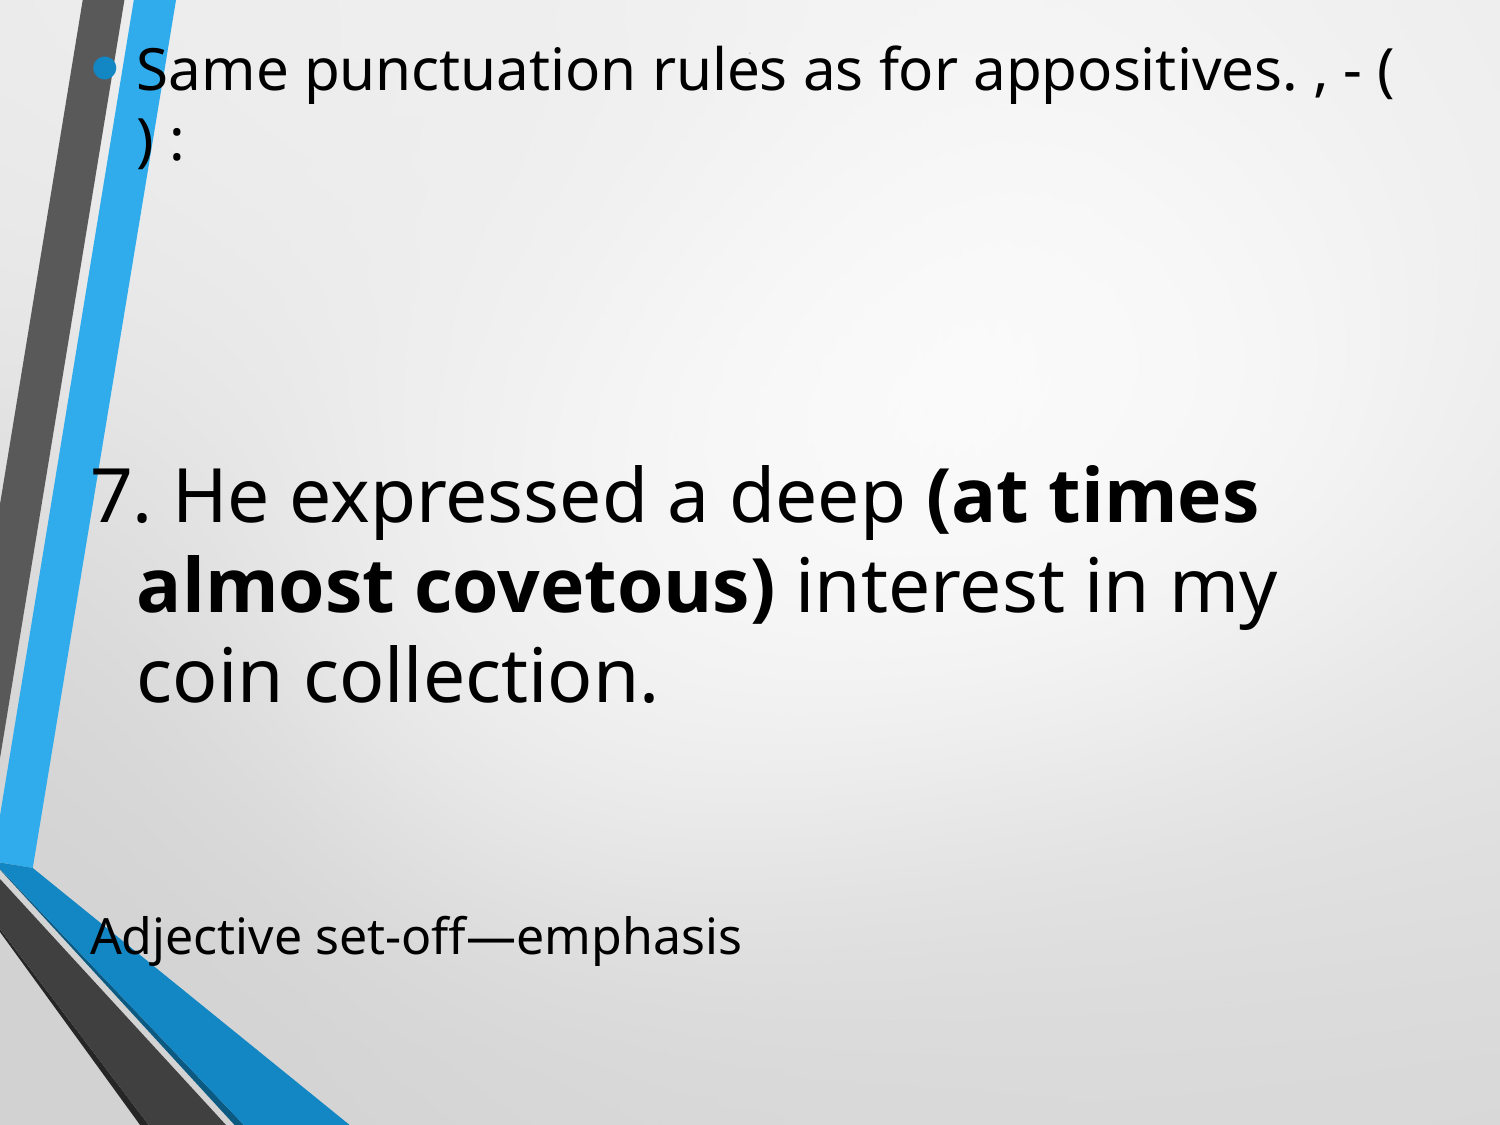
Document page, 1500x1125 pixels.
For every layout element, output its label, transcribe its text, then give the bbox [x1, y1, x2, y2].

list Same punctuation rules as for appositives. , - ( ) : 7. He expressed a deep (at times almost covetous) interest in my coin collection. Adjective set-off—emphasis [75, 75, 1425, 1005]
title 9 [75, 45, 1425, 63]
